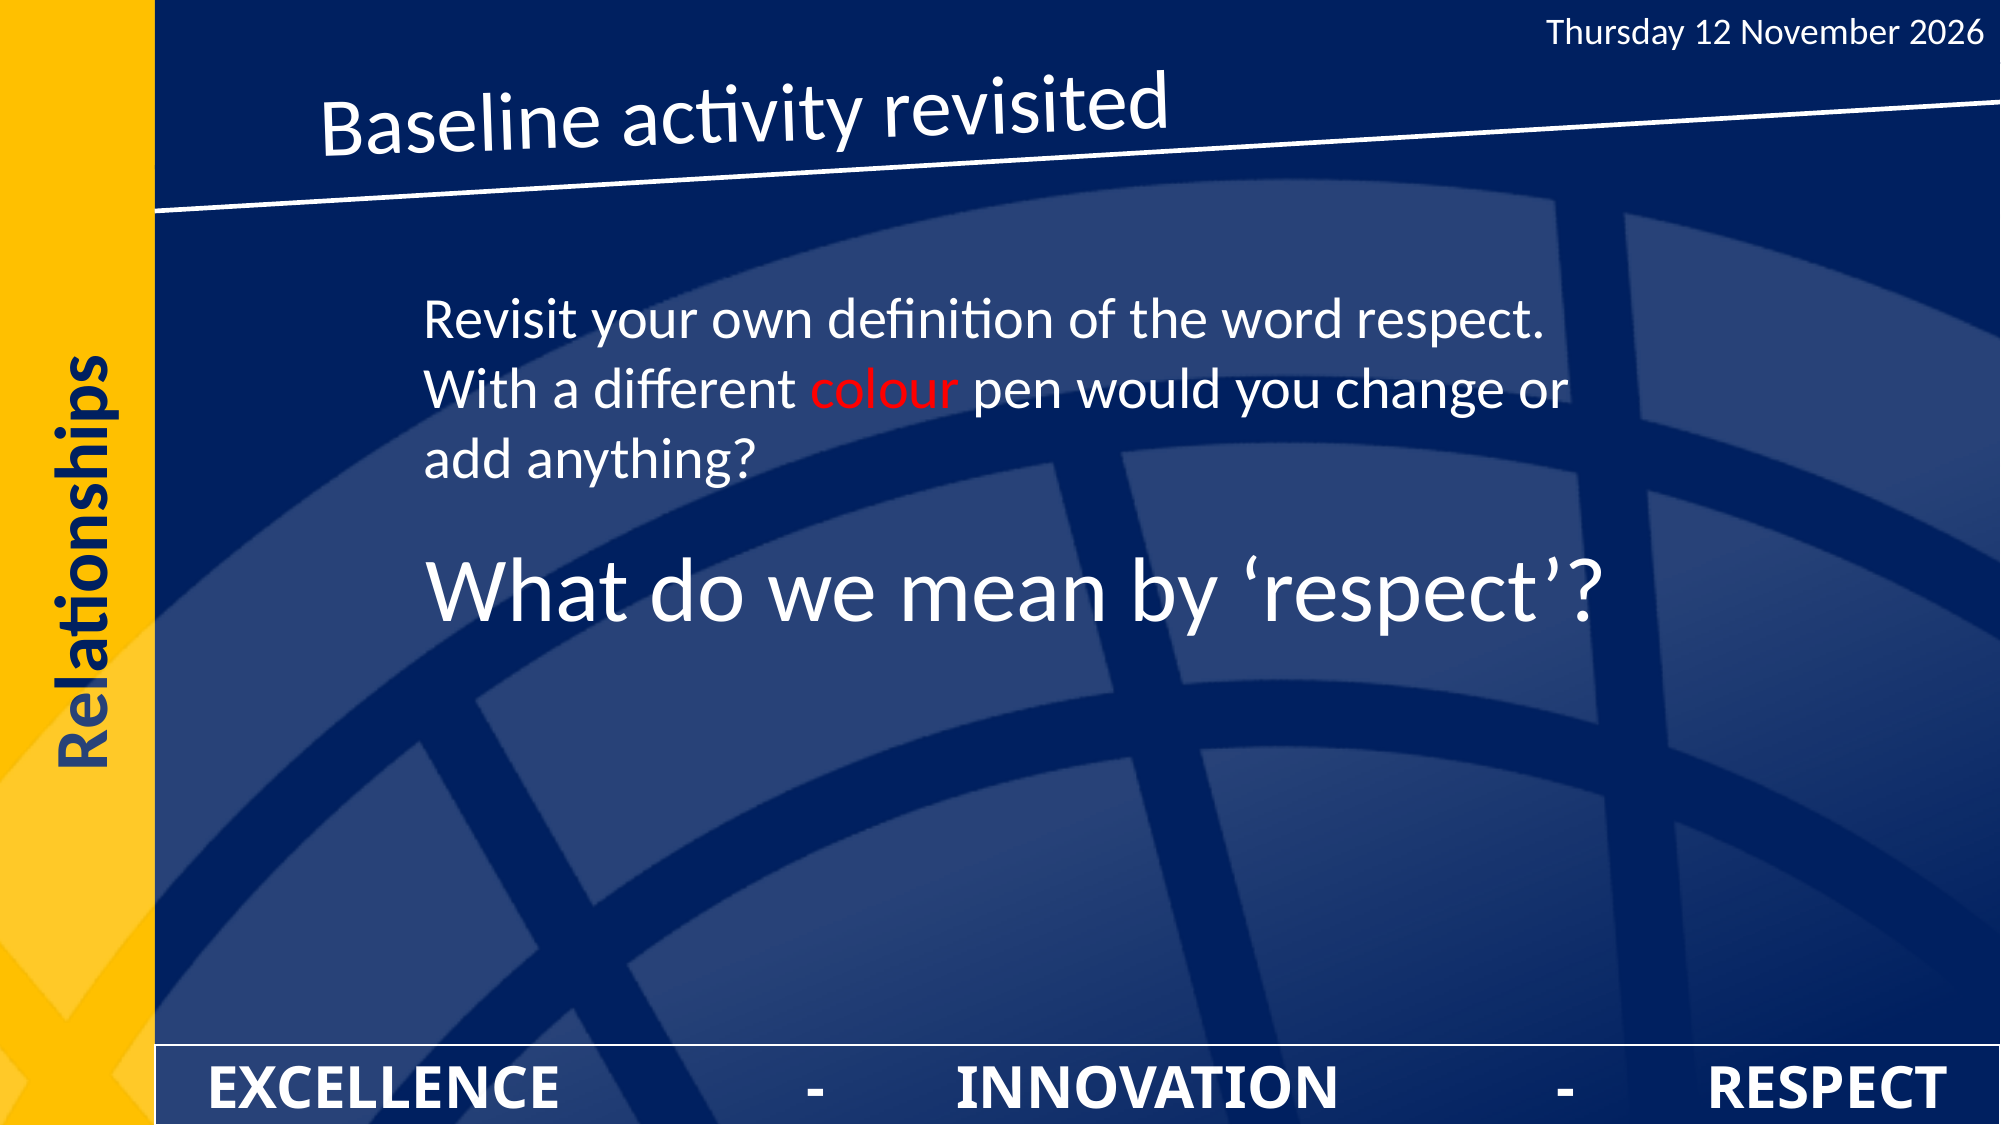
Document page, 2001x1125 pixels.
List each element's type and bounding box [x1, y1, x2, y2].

text_box [0, 0, 2000, 102]
text_box [0, 102, 2000, 1125]
